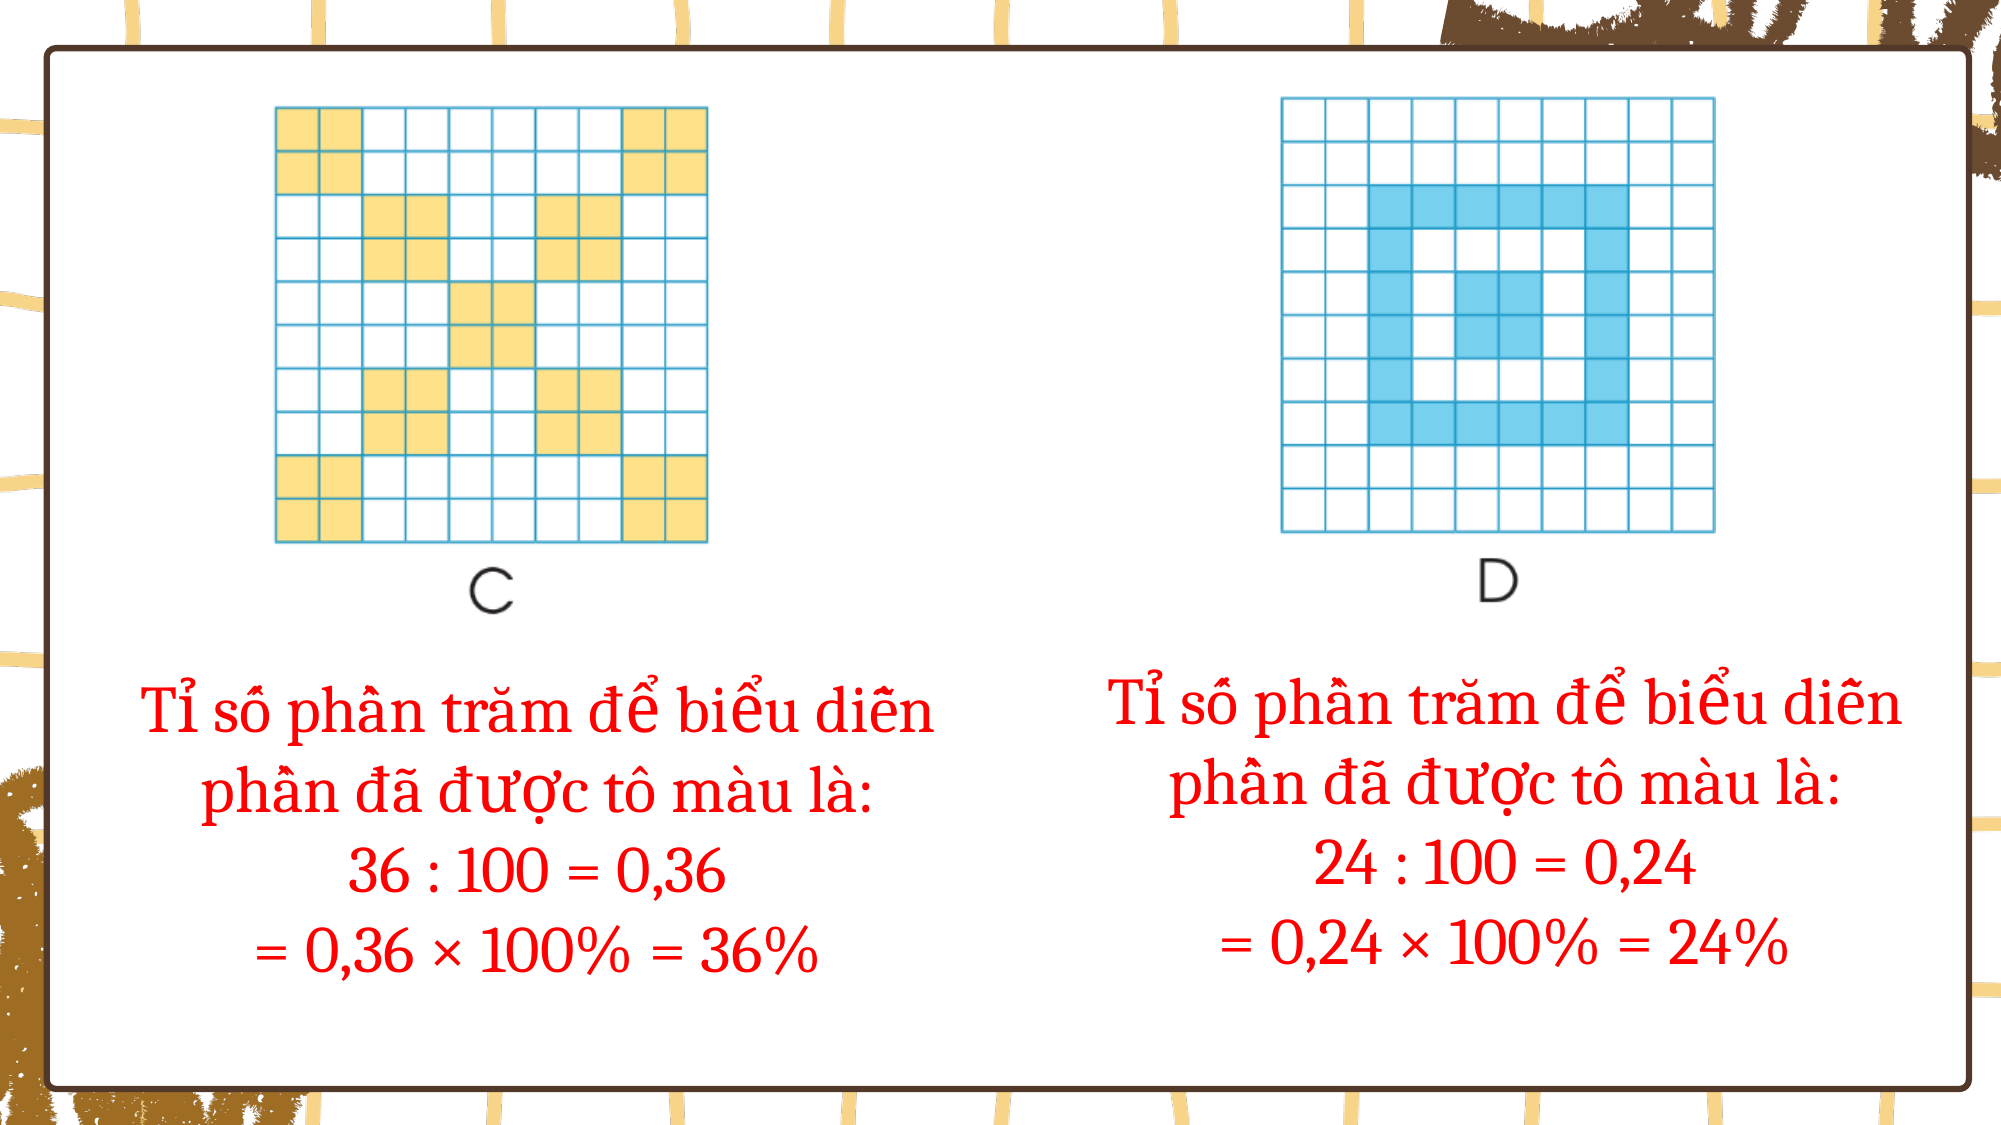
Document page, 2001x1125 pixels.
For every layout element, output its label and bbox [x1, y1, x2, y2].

picture [252, 97, 724, 619]
text_box [0, 0, 2000, 1125]
picture [1270, 86, 1716, 608]
